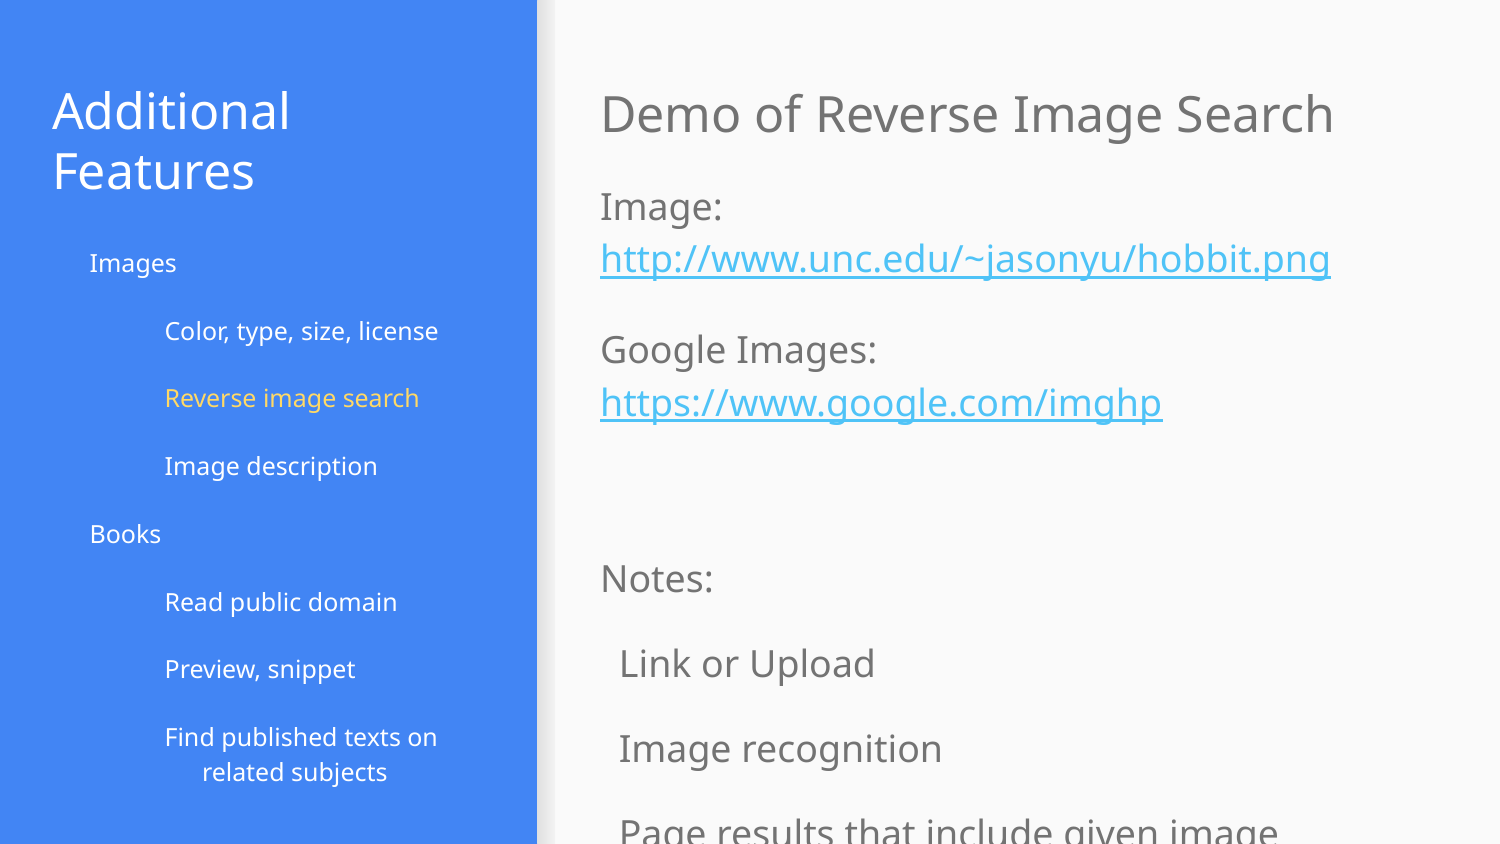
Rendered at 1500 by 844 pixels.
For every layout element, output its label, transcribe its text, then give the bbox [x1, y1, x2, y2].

list Demo of Reverse Image Search Image: http://www.unc.edu/~jasonyu/hobbit.png Google Images: https://www.google.com/imghp Notes: Link or Upload Image recognition Page results that include given image Image results of visually similar images [584, 58, 1435, 803]
list Images Color, type, size, license Reverse image search Image description Books Read public domain Preview, snippet Find published texts on related subjects [37, 227, 498, 747]
title Additional Features [37, 58, 498, 216]
